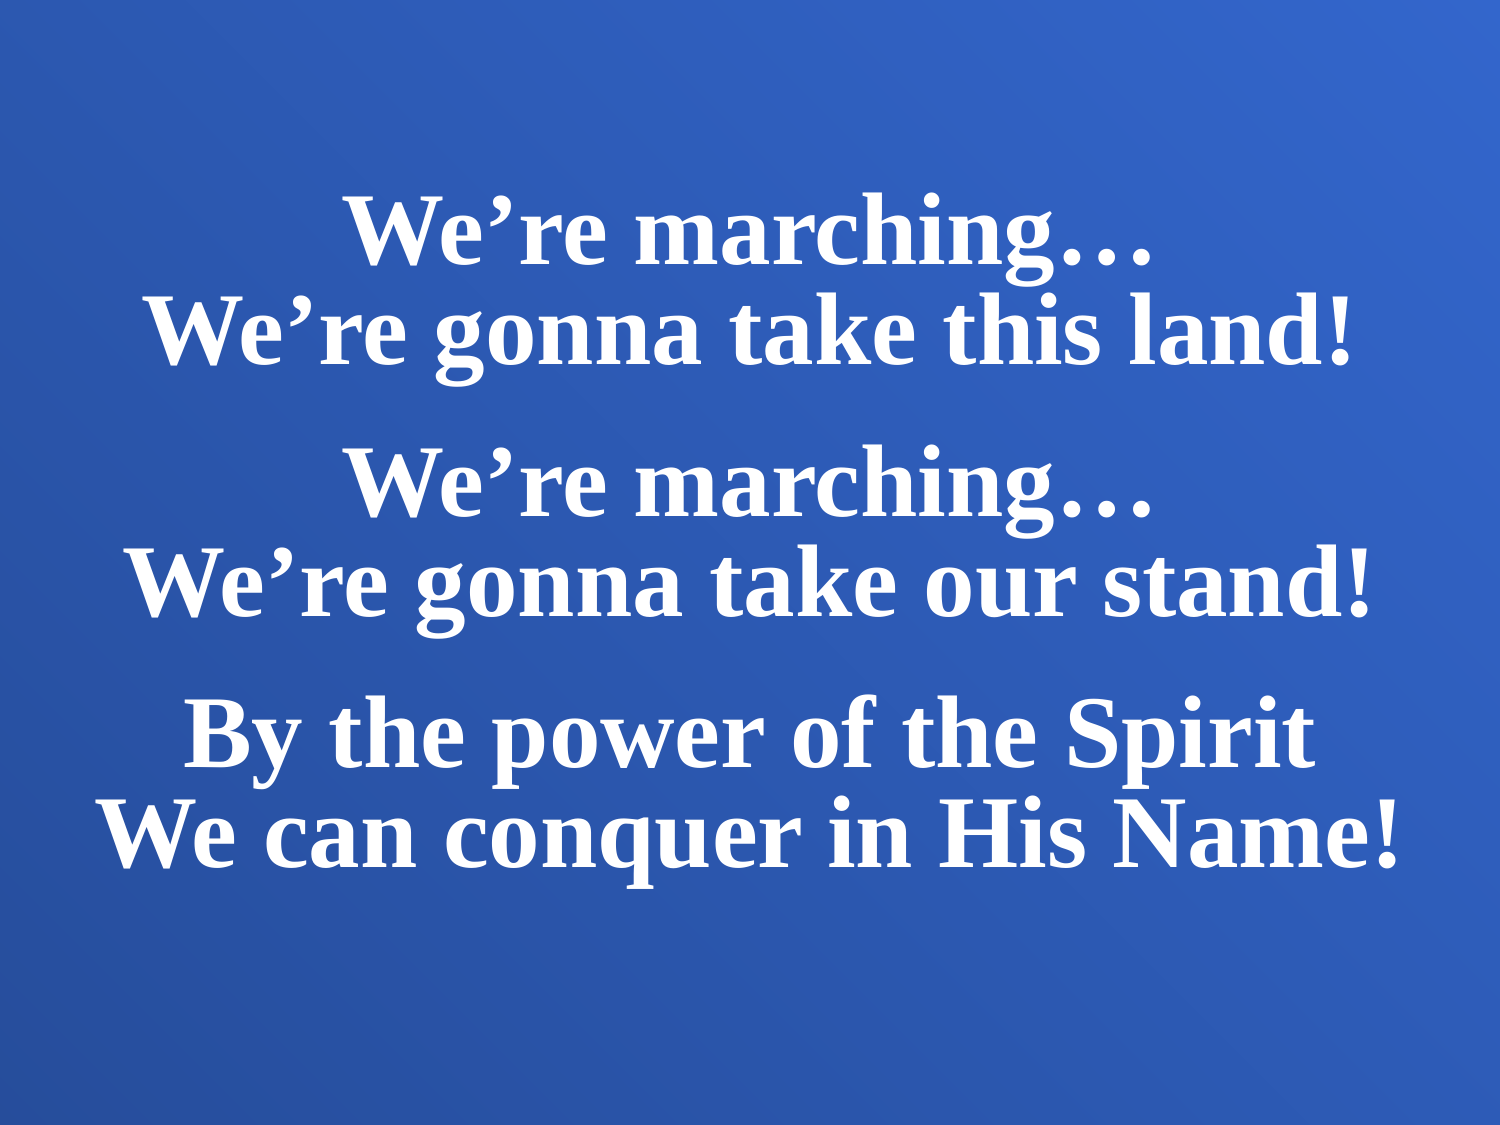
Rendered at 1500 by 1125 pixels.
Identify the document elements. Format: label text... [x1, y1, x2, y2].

text_box We’re marching… We’re gonna take this land! We’re marching… We’re gonna take our stand! By the power of the Spirit We can conquer in His Name! [0, 178, 1500, 896]
